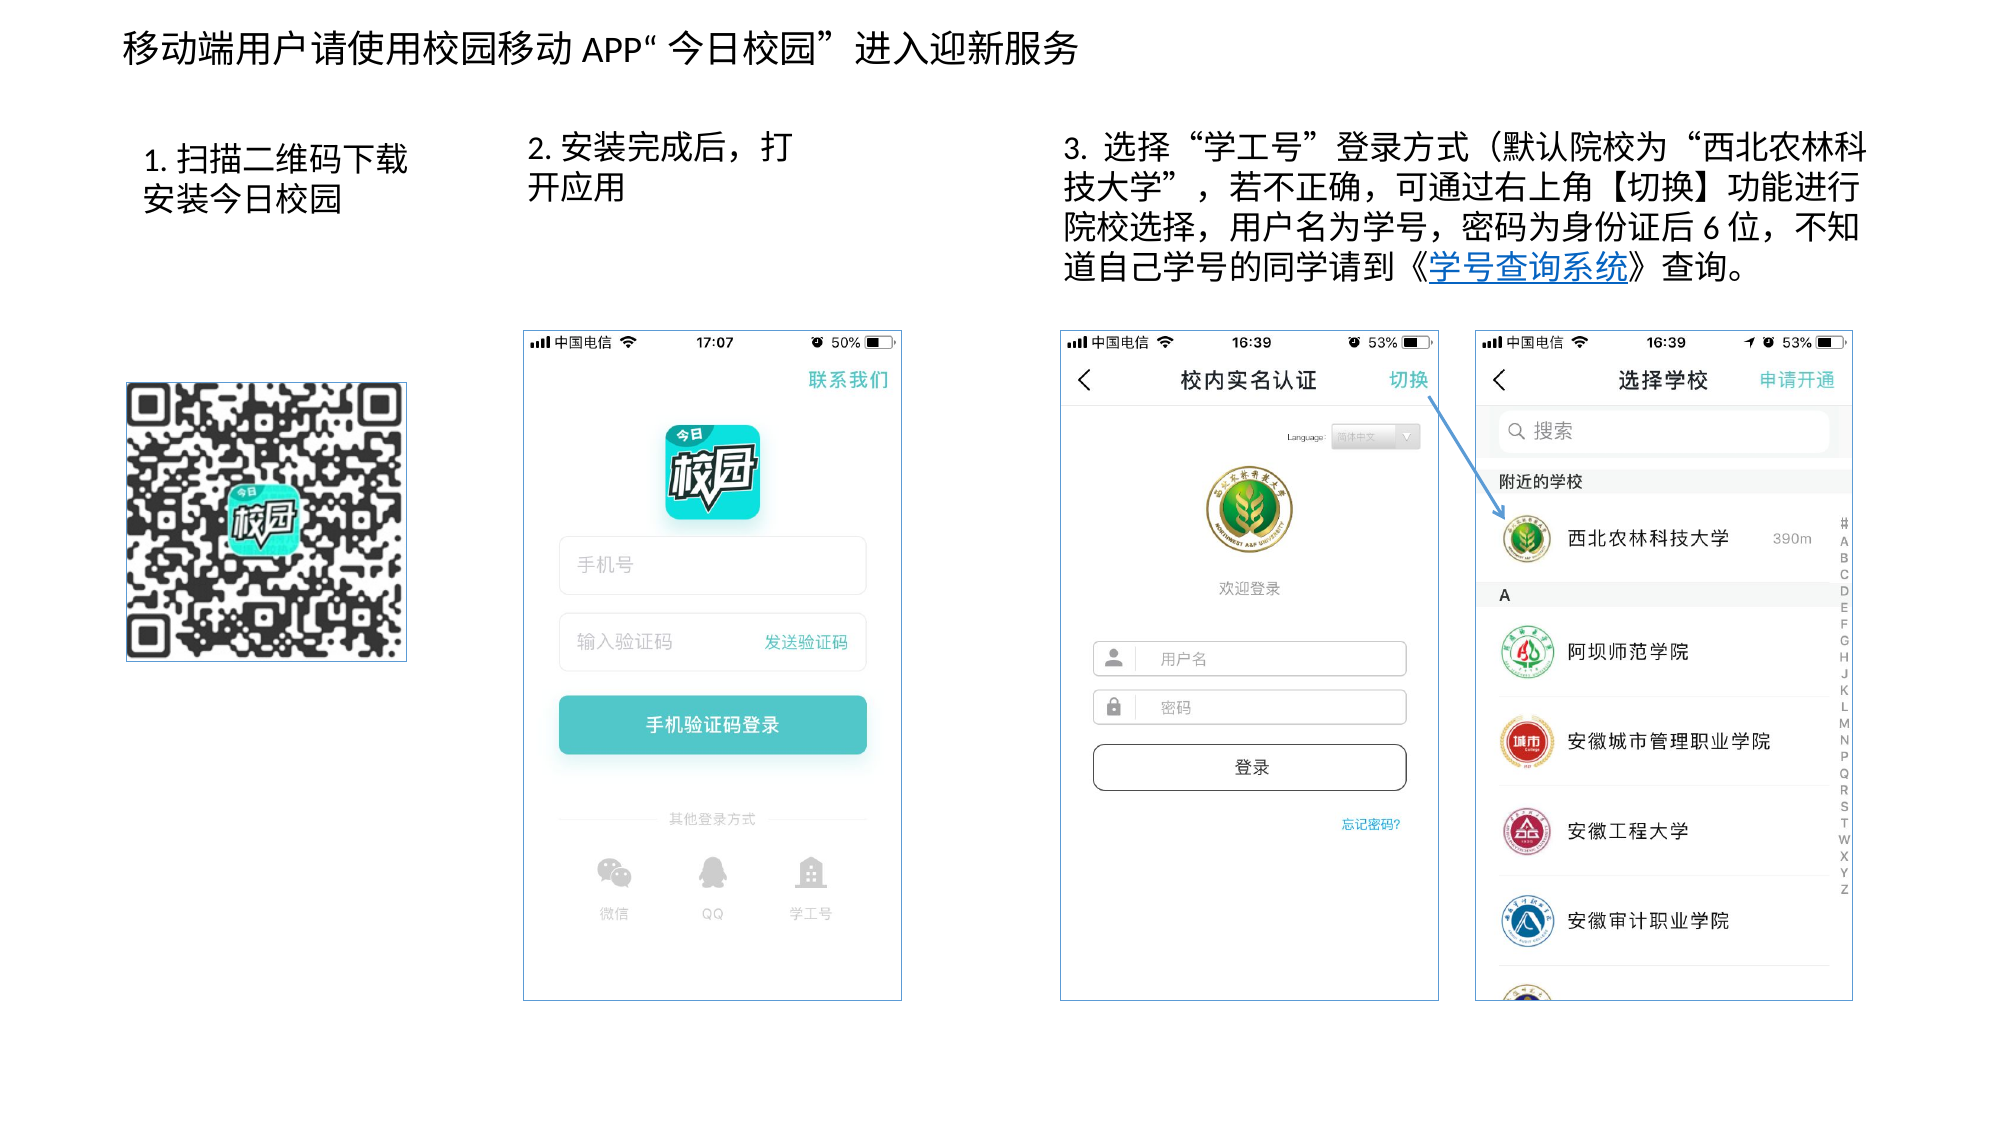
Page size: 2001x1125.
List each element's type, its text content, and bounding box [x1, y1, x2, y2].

text_box 3. 选择“学工号”登录方式（默认院校为“西北农林科技大学”，若不正确，可通过右上角【切换】功能进行院校选择，用户名为学号，密码为身份证后6位，不知道自己学号的同学请到《学号查询系统》查询。 [1048, 118, 1891, 302]
picture [1475, 330, 1853, 1001]
picture [126, 382, 407, 662]
text_box 2.安装完成后，打开应用 [512, 118, 825, 214]
text_box 1.扫描二维码下载安装今日校园 [128, 130, 441, 226]
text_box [1428, 396, 1505, 520]
picture [1060, 330, 1439, 1001]
picture [523, 330, 902, 1001]
text_box 移动端用户请使用校园移动APP“今日校园”进入迎新服务 [108, 17, 1364, 78]
